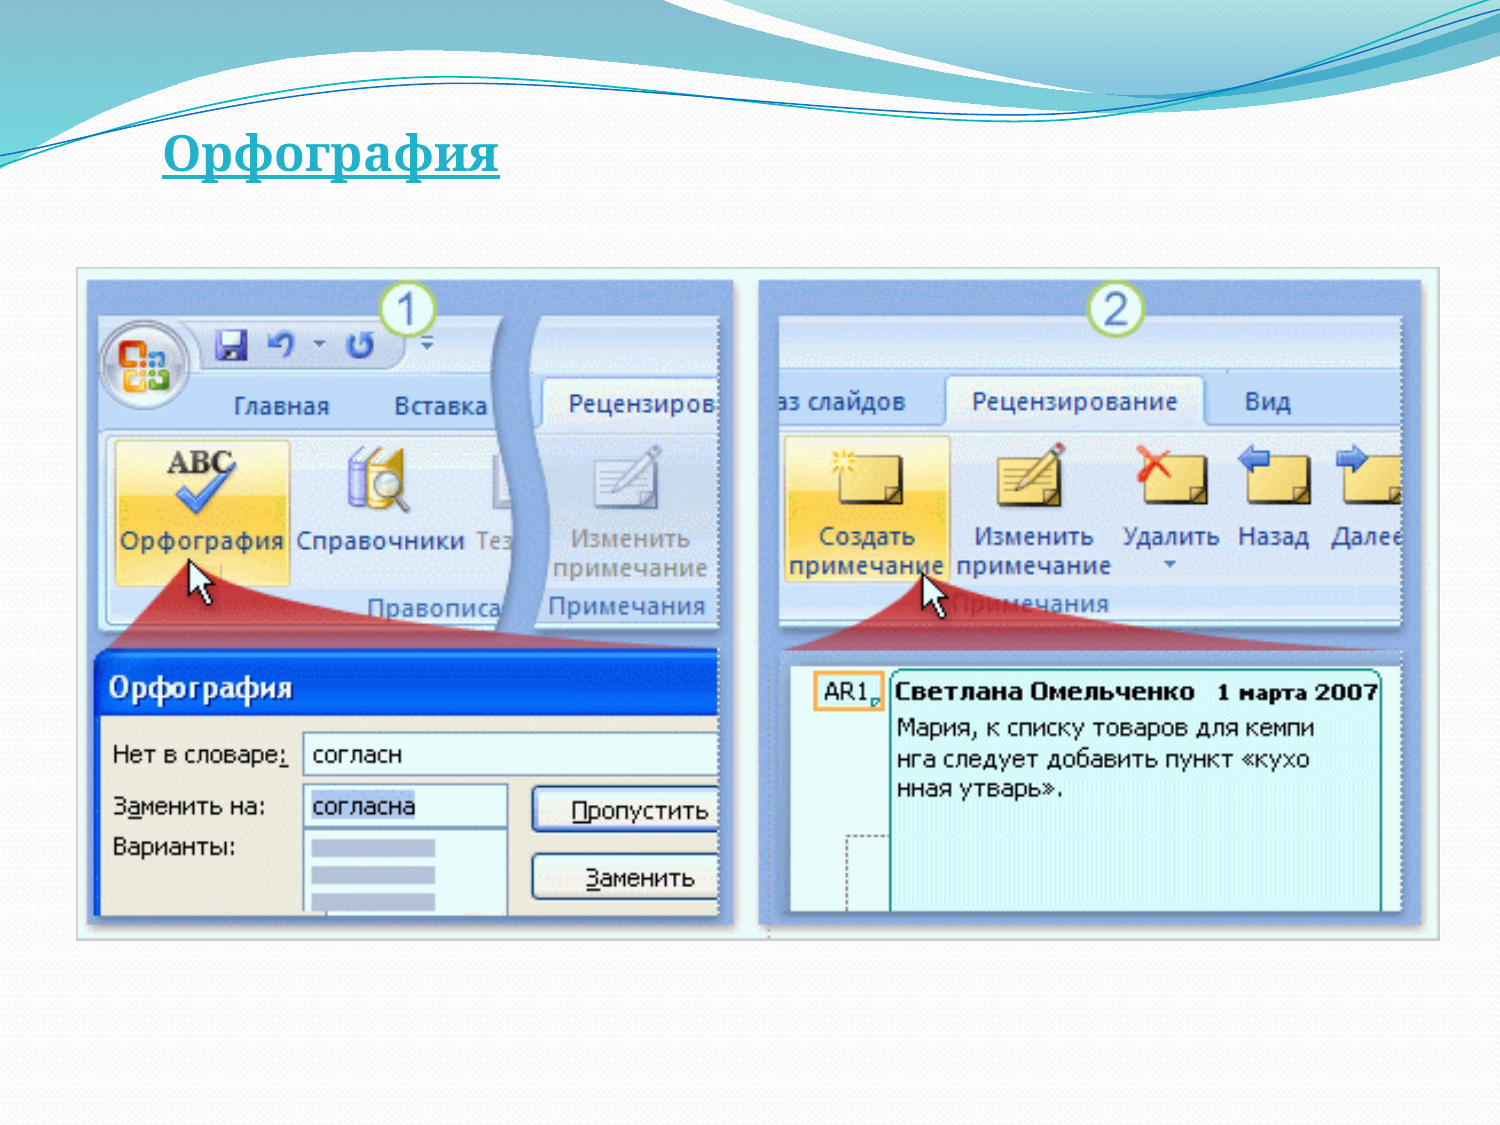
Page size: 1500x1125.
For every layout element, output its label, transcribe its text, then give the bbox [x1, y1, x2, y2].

picture [76, 266, 1440, 941]
text_box Орфография [147, 113, 1400, 189]
